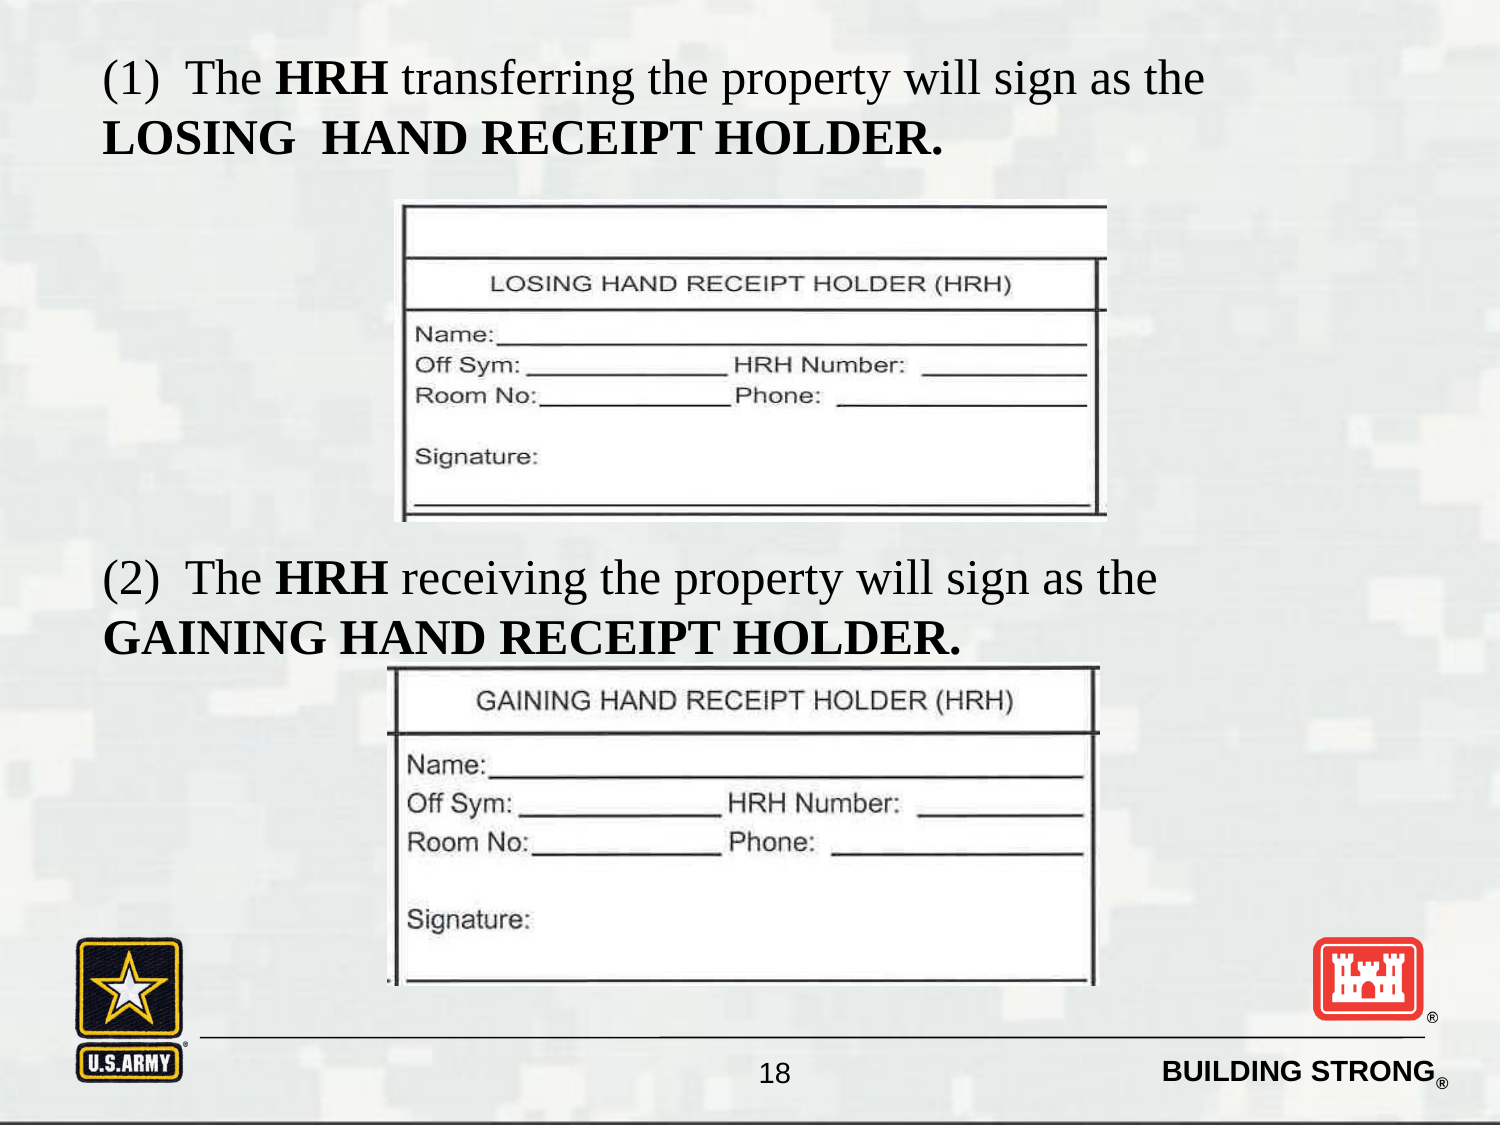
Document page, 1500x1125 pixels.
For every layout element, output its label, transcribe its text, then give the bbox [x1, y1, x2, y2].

picture [0, 0, 1500, 1125]
text_box (2) The HRH receiving the property will sign as the GAINING HAND RECEIPT HOLDER. [87, 537, 1338, 673]
slide_number 18 [599, 1046, 951, 1125]
text_box (1) The HRH transferring the property will sign as the LOSING HAND RECEIPT HOLDER. [87, 37, 1375, 173]
